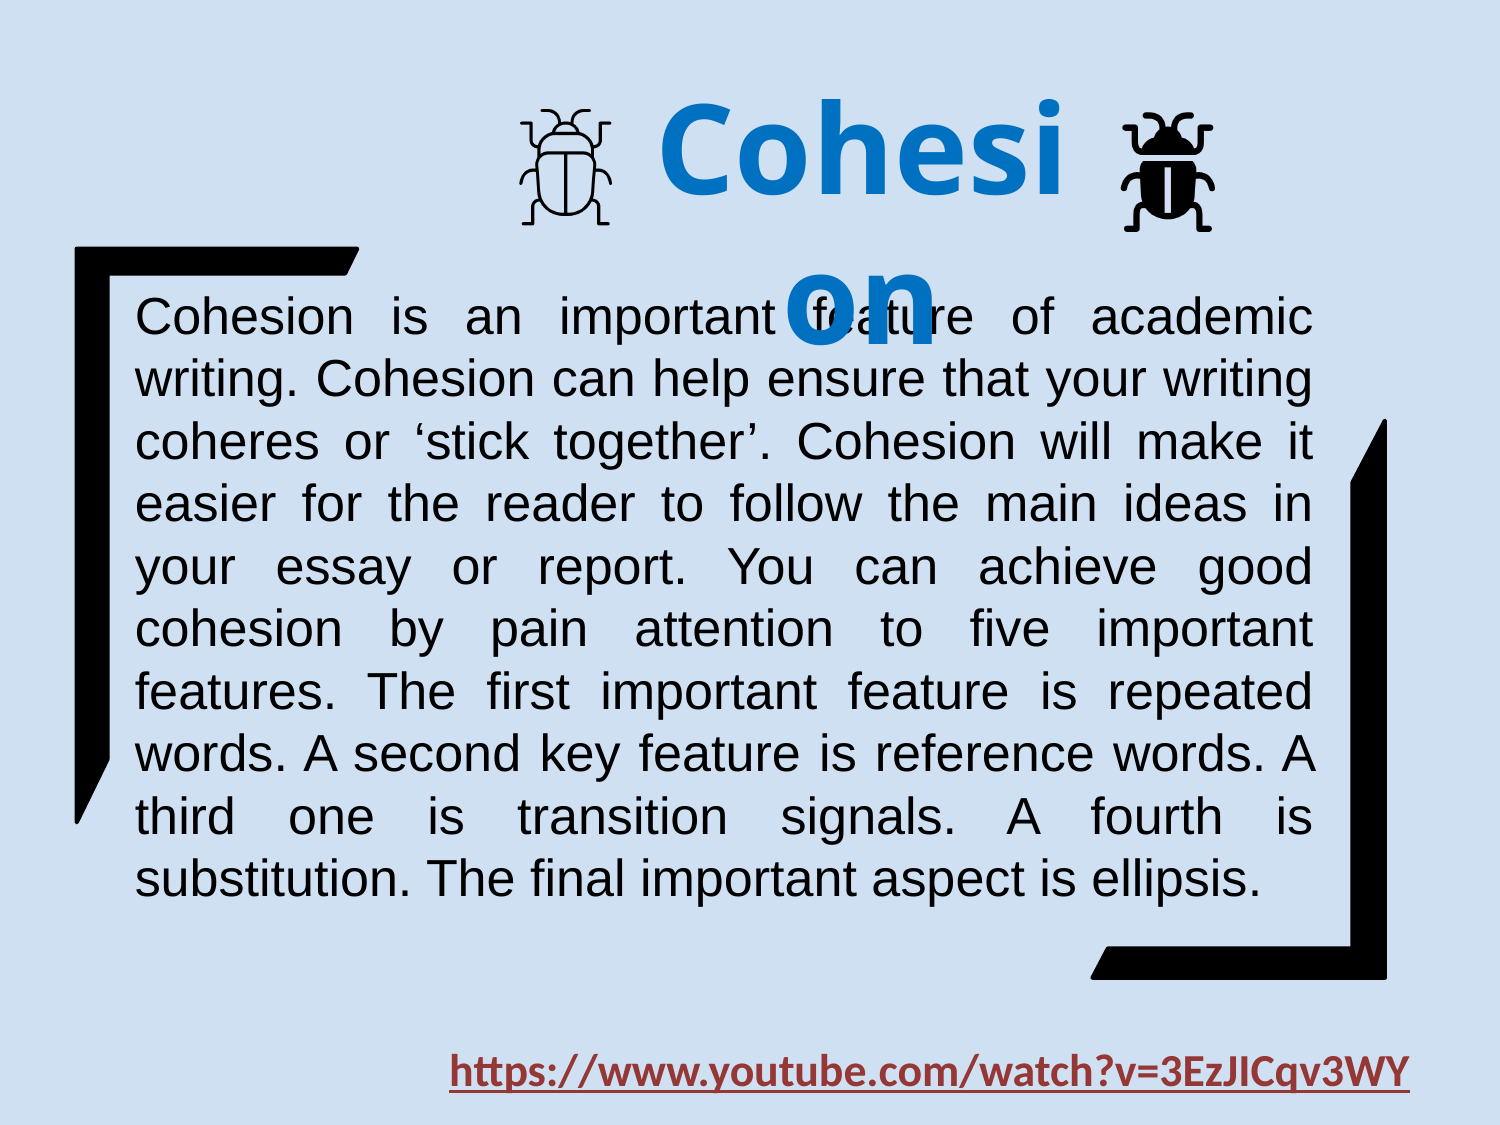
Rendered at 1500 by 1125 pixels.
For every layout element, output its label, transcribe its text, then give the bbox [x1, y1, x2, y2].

text_box https://www.youtube.com/watch?v=3EzJICqv3WY [357, 1033, 1436, 1104]
text_box Cohesion is an important feature of academic writing. Cohesion can help ensure that your writing coheres or ‘stick together’. Cohesion will make it easier for the reader to follow the main ideas in your essay or report. You can achieve good cohesion by pain attention to five important features. The first important feature is repeated words. A second key feature is reference words. A third one is transition signals. A fourth is substitution. The final important aspect is ellipsis. [120, 274, 1329, 915]
text_box [74, 246, 360, 825]
picture [1092, 98, 1244, 249]
text_box [1090, 418, 1387, 980]
picture [489, 93, 641, 244]
text_box Cohesion [608, 61, 1117, 377]
